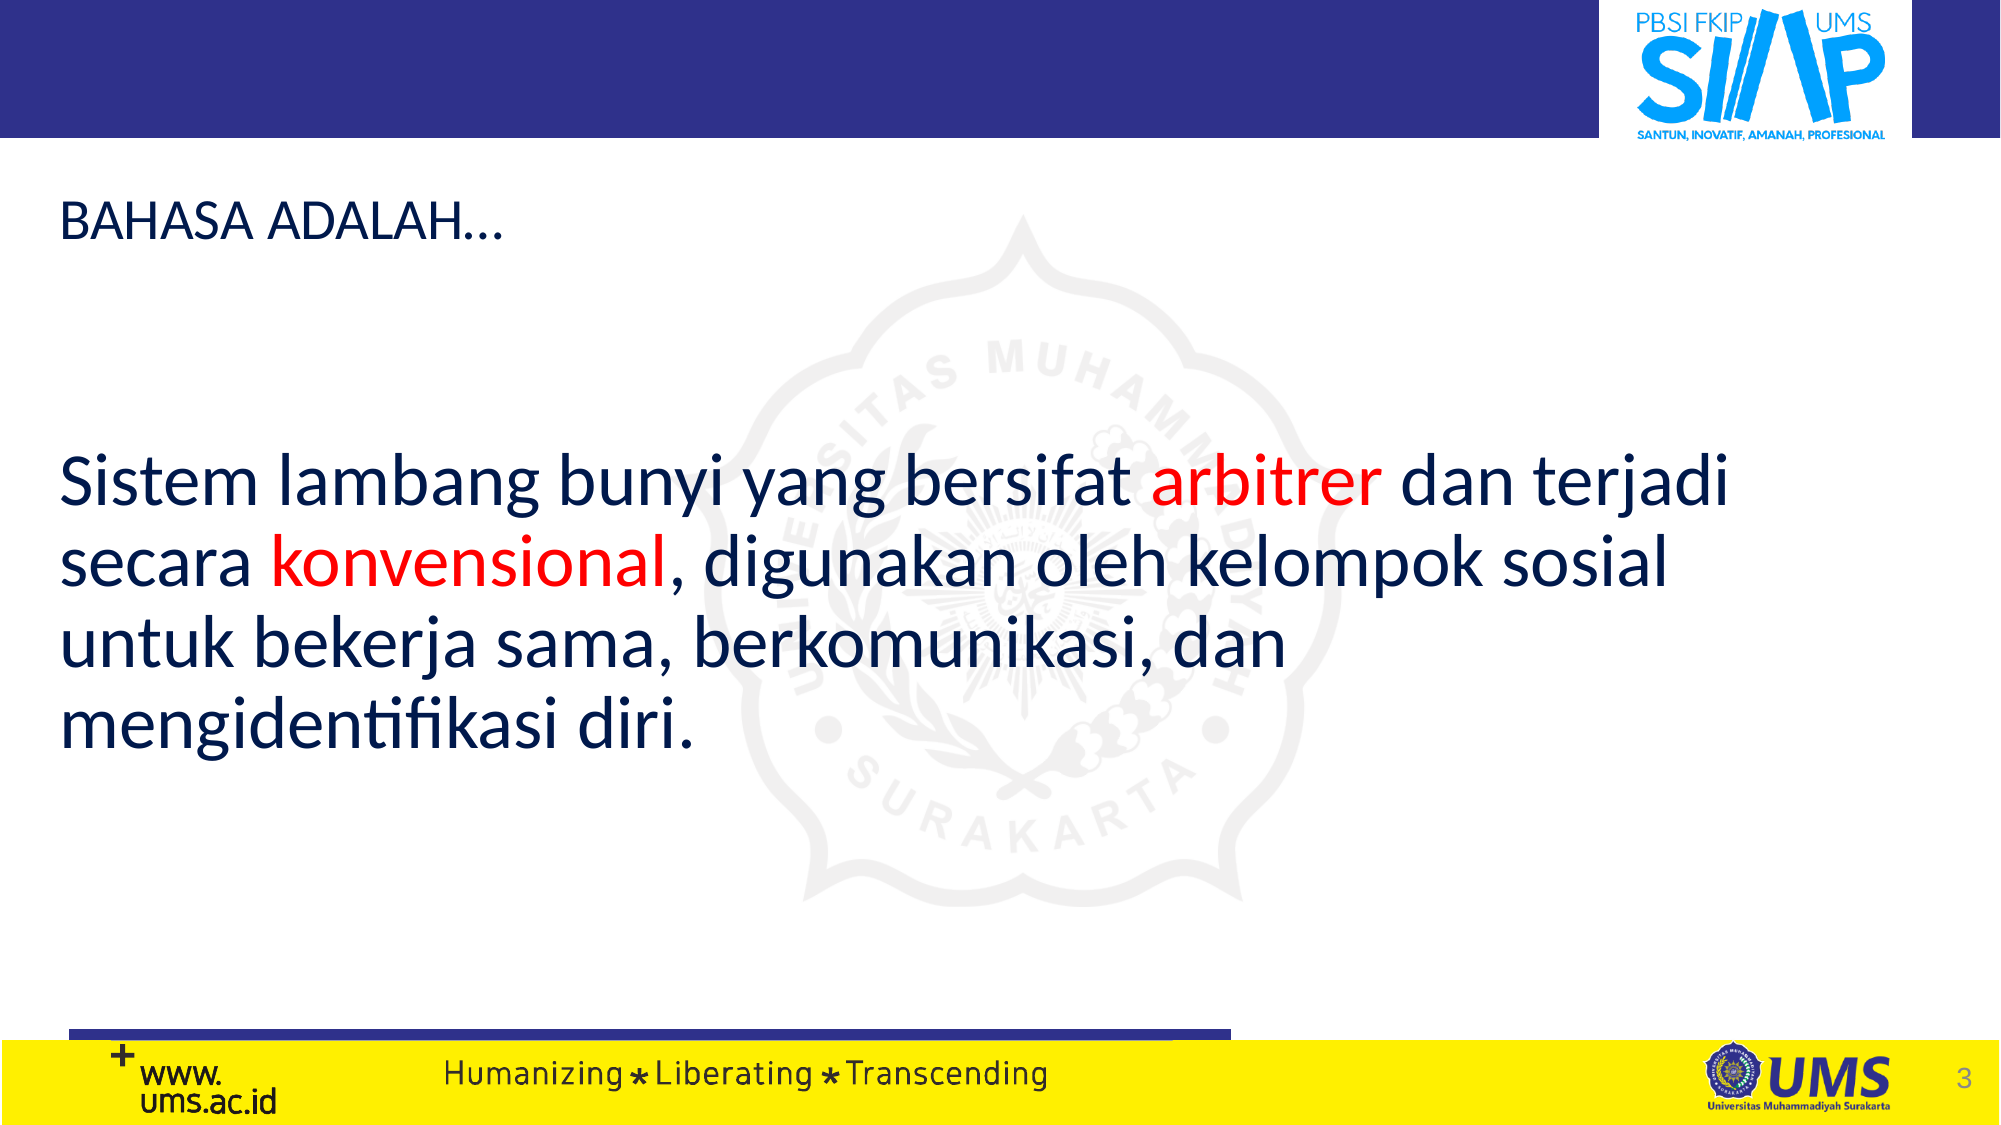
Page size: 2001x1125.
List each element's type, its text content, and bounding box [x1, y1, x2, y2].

picture [1697, 1034, 1895, 1115]
list BAHASA ADALAH… Sistem lambang bunyi yang bersifat arbitrer dan terjadi secara konvensional, digunakan oleh kelompok sosial untuk bekerja sama, berkomunikasi, dan mengidentifikasi diri. [44, 182, 1816, 939]
slide_number 3 [1911, 1042, 1988, 1113]
picture [1637, 9, 1885, 141]
